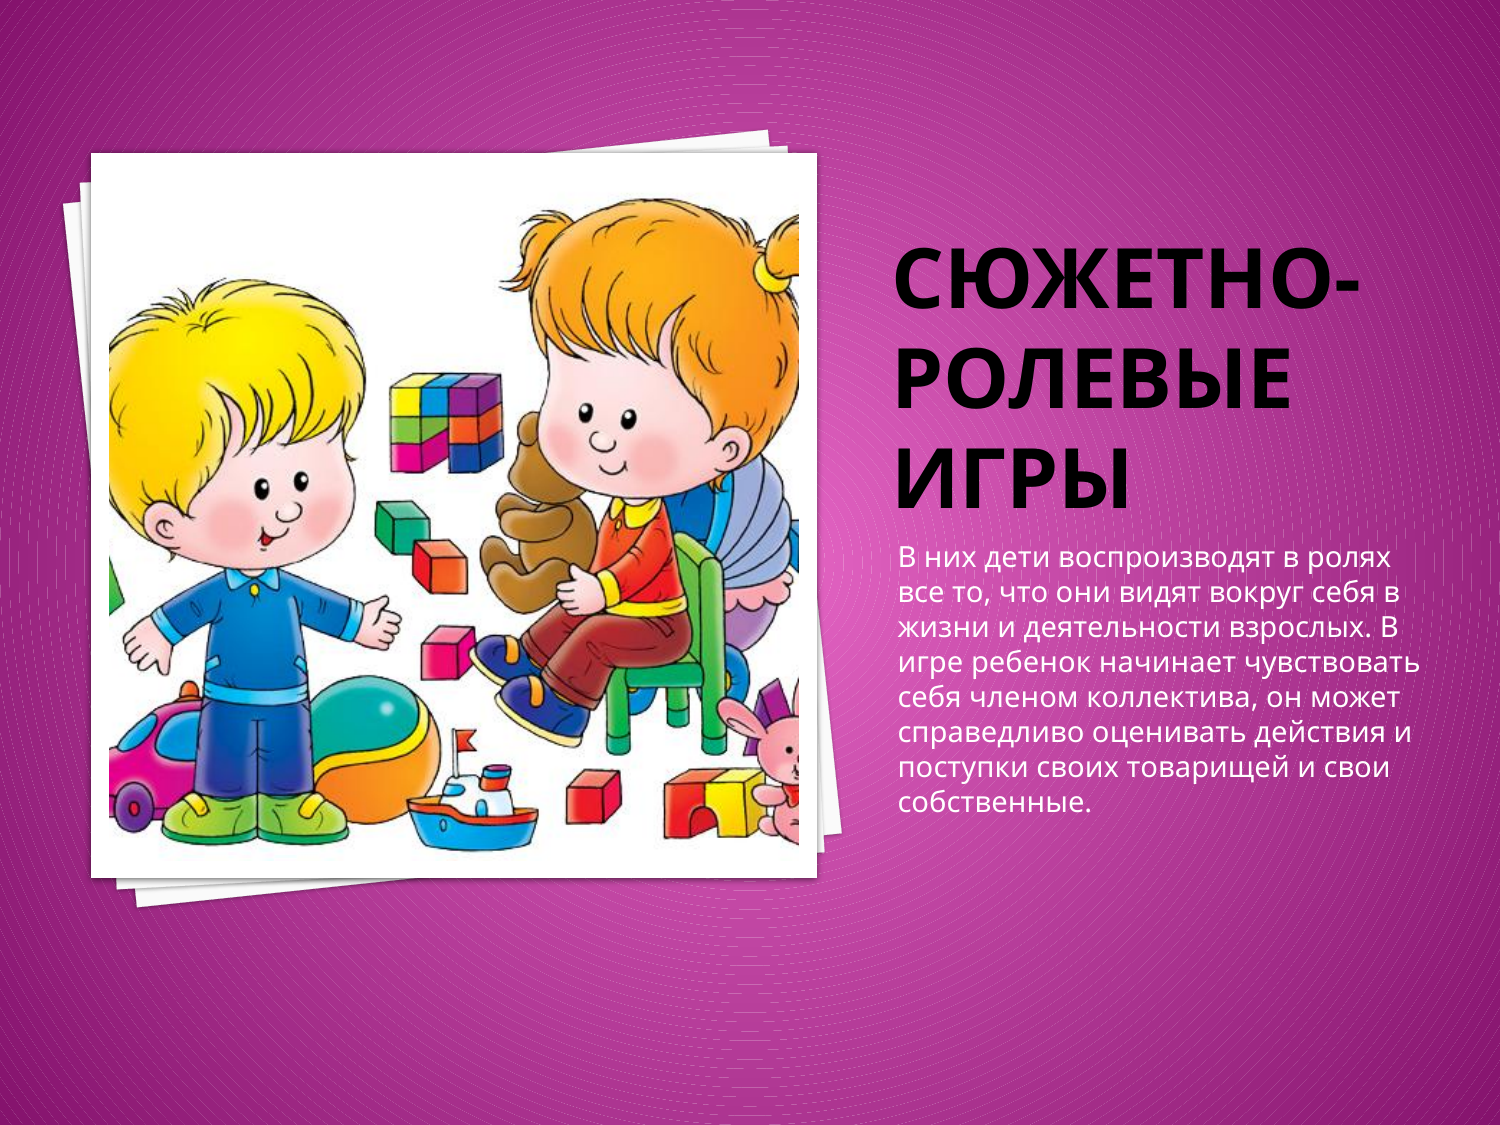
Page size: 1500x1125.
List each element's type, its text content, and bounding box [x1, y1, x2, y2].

list В них дети воспроизводят в ролях все то, что они видят вокруг себя в жизни и деятельности взрослых. В игре ребенок начинает чувствовать себя членом коллектива, он может справедливо оценивать действия и поступки своих товарищей и свои собственные. [884, 538, 1447, 854]
picture [108, 170, 800, 862]
title Сюжетно-ролевые игры [884, 187, 1447, 525]
